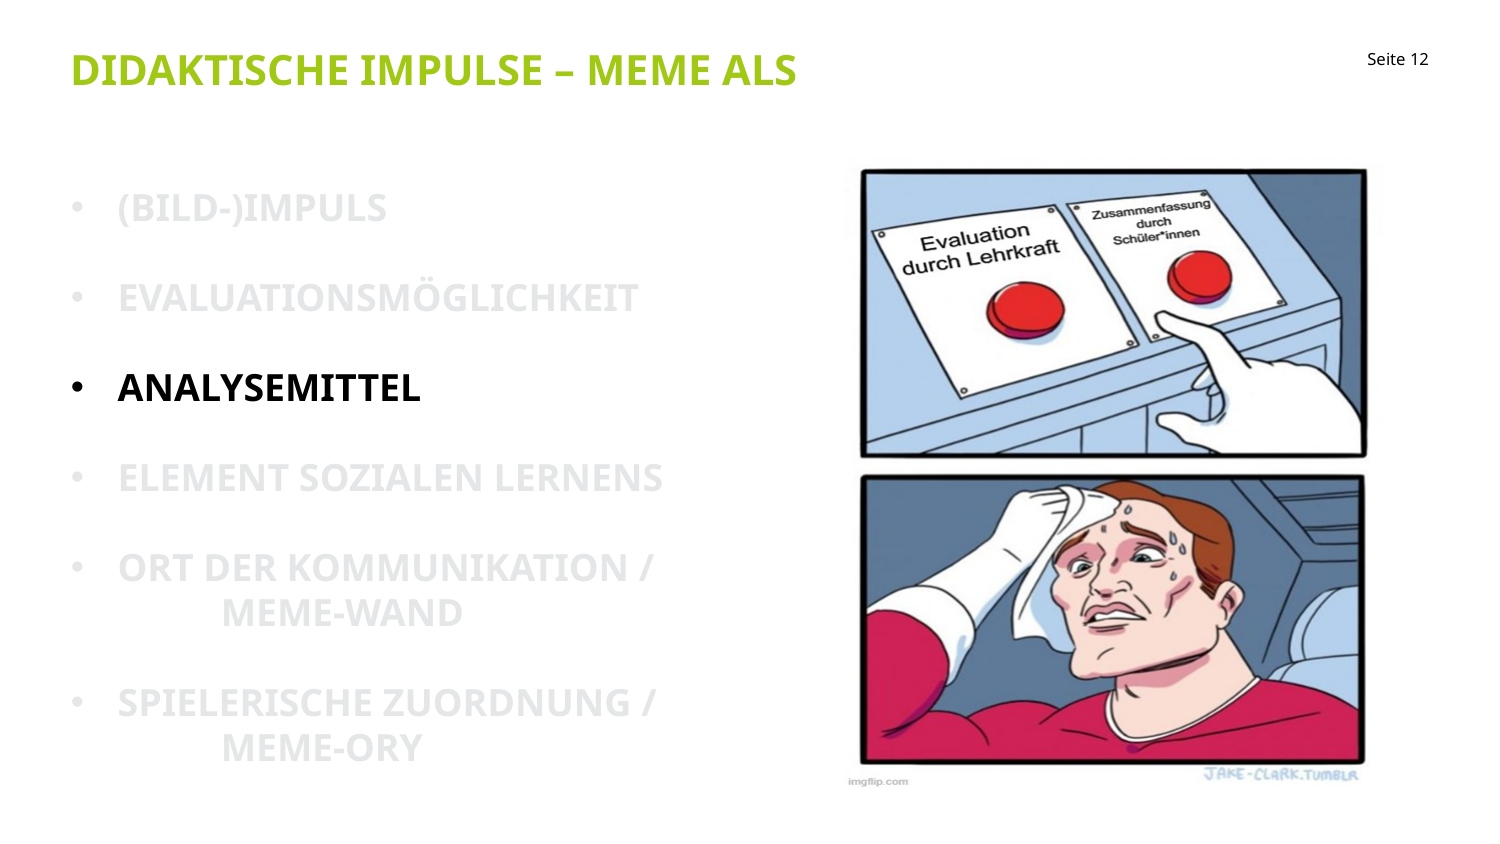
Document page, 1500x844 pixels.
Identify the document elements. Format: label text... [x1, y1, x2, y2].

list (Bild-)impuls Evaluationsmöglichkeit Analysemittel Element Sozialen Lernens Ort der Kommunikation / Meme-Wand Spielerische Zuordnung / Meme-Ory [70, 183, 839, 762]
picture [844, 156, 1383, 789]
title Didaktische Impulse – Meme als [70, 51, 1075, 183]
